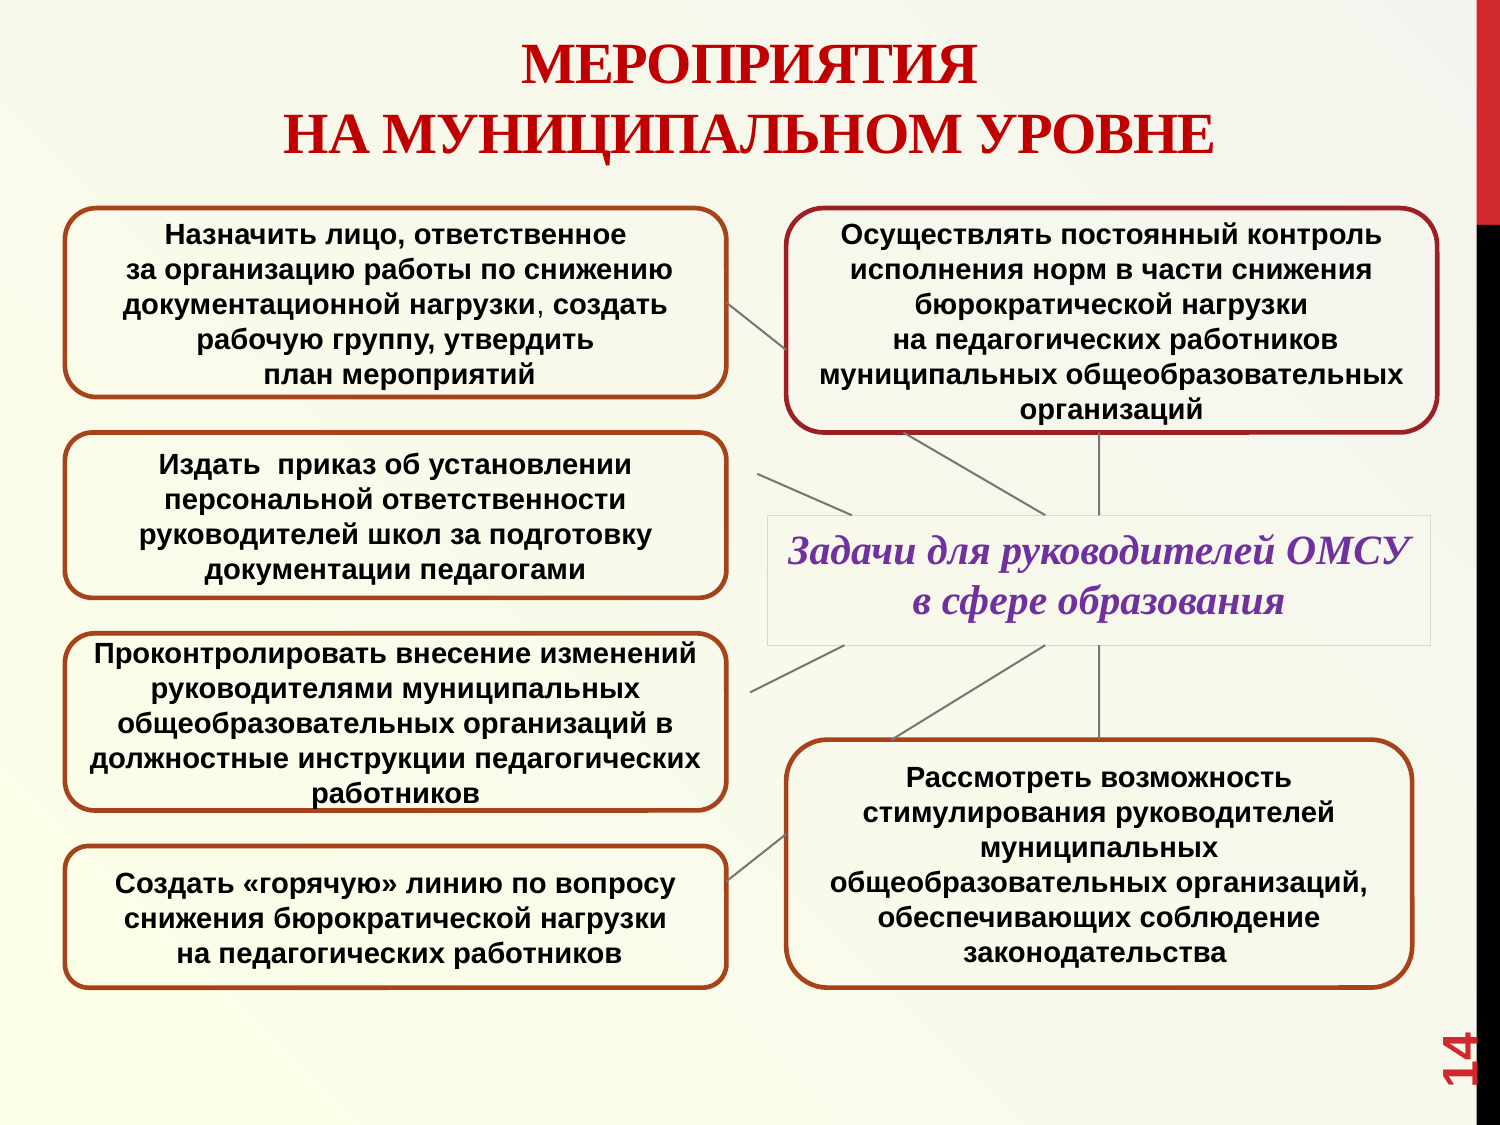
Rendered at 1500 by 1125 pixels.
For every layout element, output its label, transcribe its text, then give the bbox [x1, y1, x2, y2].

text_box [749, 644, 845, 693]
text_box Рассмотреть возможность стимулирования руководителей муниципальных общеобразовательных организаций, обеспечивающих соблюдение законодательства [783, 737, 1415, 990]
list Задачи для руководителей ОМСУ в сфере образования [767, 515, 1431, 646]
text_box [756, 473, 853, 516]
text_box Осуществлять постоянный контроль исполнения норм в части снижения бюрократической нагрузки на педагогических работников муниципальных общеобразовательных организаций [783, 205, 1440, 435]
slide_number 14 [1427, 887, 1488, 1104]
text_box Назначить лицо, ответственное за организацию работы по снижению документационной нагрузки, создать рабочую группу, утвердить план мероприятий [62, 205, 729, 400]
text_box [902, 431, 1046, 516]
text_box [725, 302, 787, 351]
text_box Издать приказ об установлении персональной ответственности руководителей школ за подготовку документации педагогами [62, 430, 729, 601]
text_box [891, 644, 1046, 741]
title МЕРОПРИЯТИЯ НА МУНИЦИПАЛЬНОМ УРОВНЕ [76, 30, 1437, 173]
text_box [725, 833, 787, 882]
text_box Проконтролировать внесение изменений руководителями муниципальных общеобразовательных организаций в должностные инструкции педагогических работников [62, 630, 729, 813]
text_box Создать «горячую» линию по вопросу снижения бюрократической нагрузки на педагогических работников [62, 843, 729, 991]
